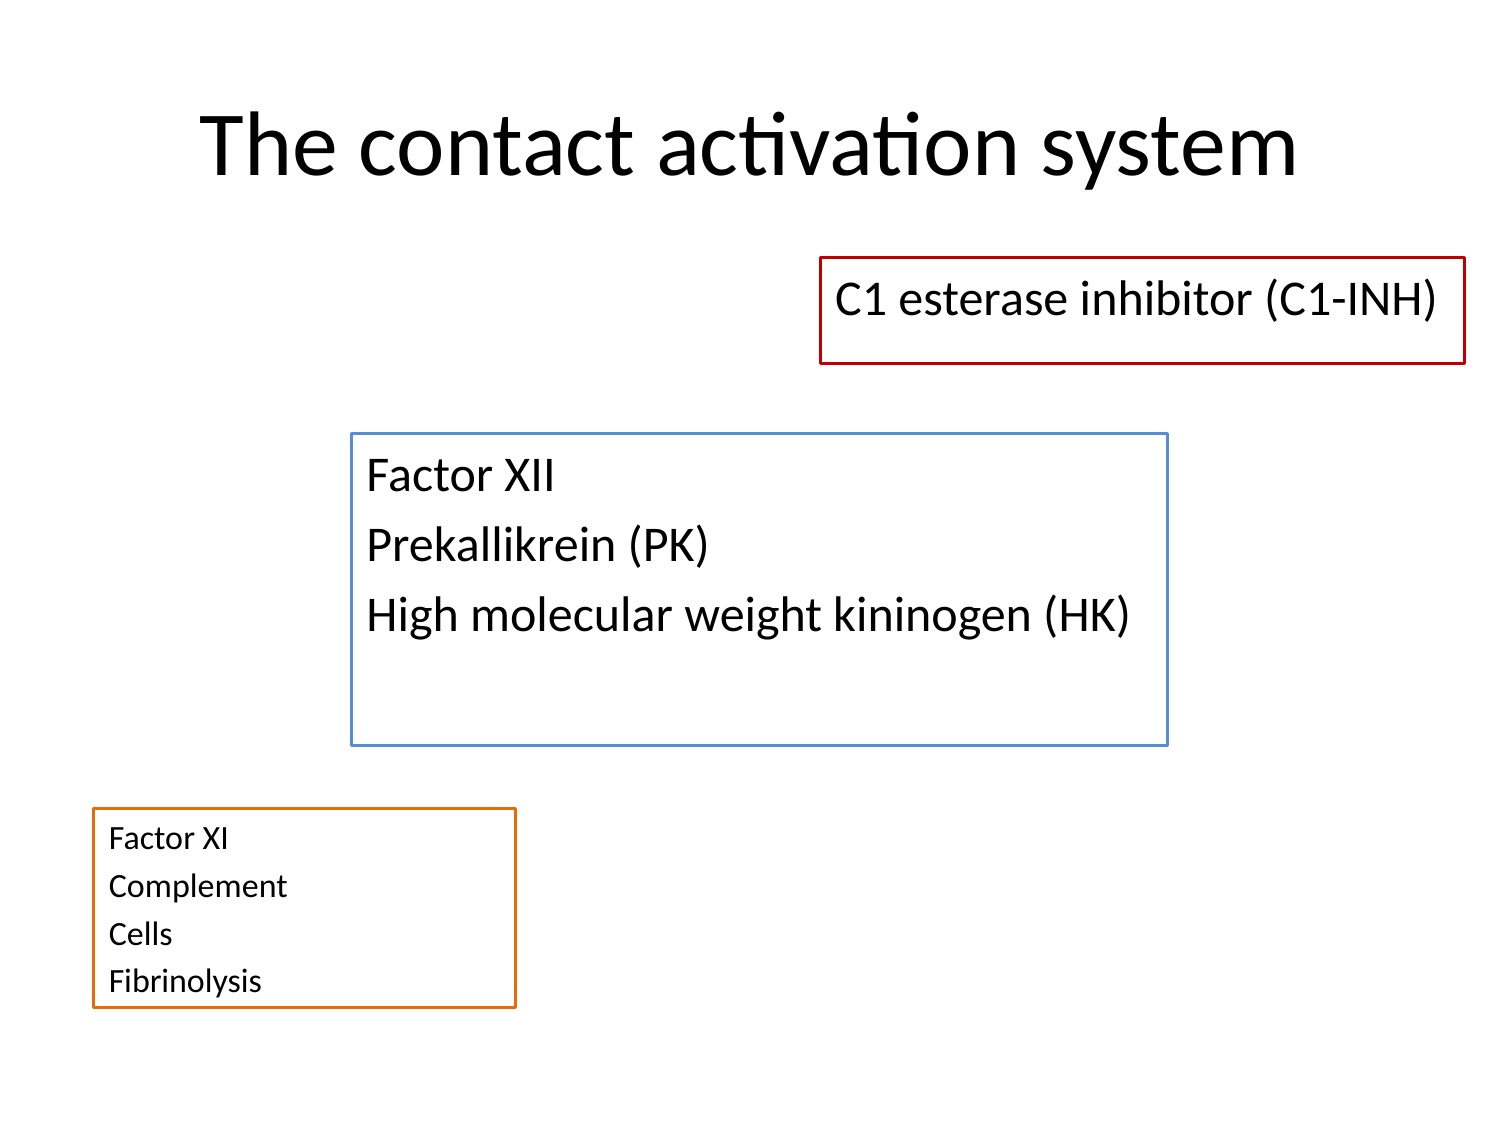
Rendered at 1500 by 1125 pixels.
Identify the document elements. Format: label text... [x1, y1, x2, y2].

list Factor XII Prekallikrein (PK) High molecular weight kininogen (HK) [351, 433, 1168, 746]
title The contact activation system [75, 45, 1425, 233]
text_box C1 esterase inhibitor (C1-INH) [820, 257, 1465, 364]
text_box Factor XI Complement Cells Fibrinolysis [93, 808, 516, 1008]
